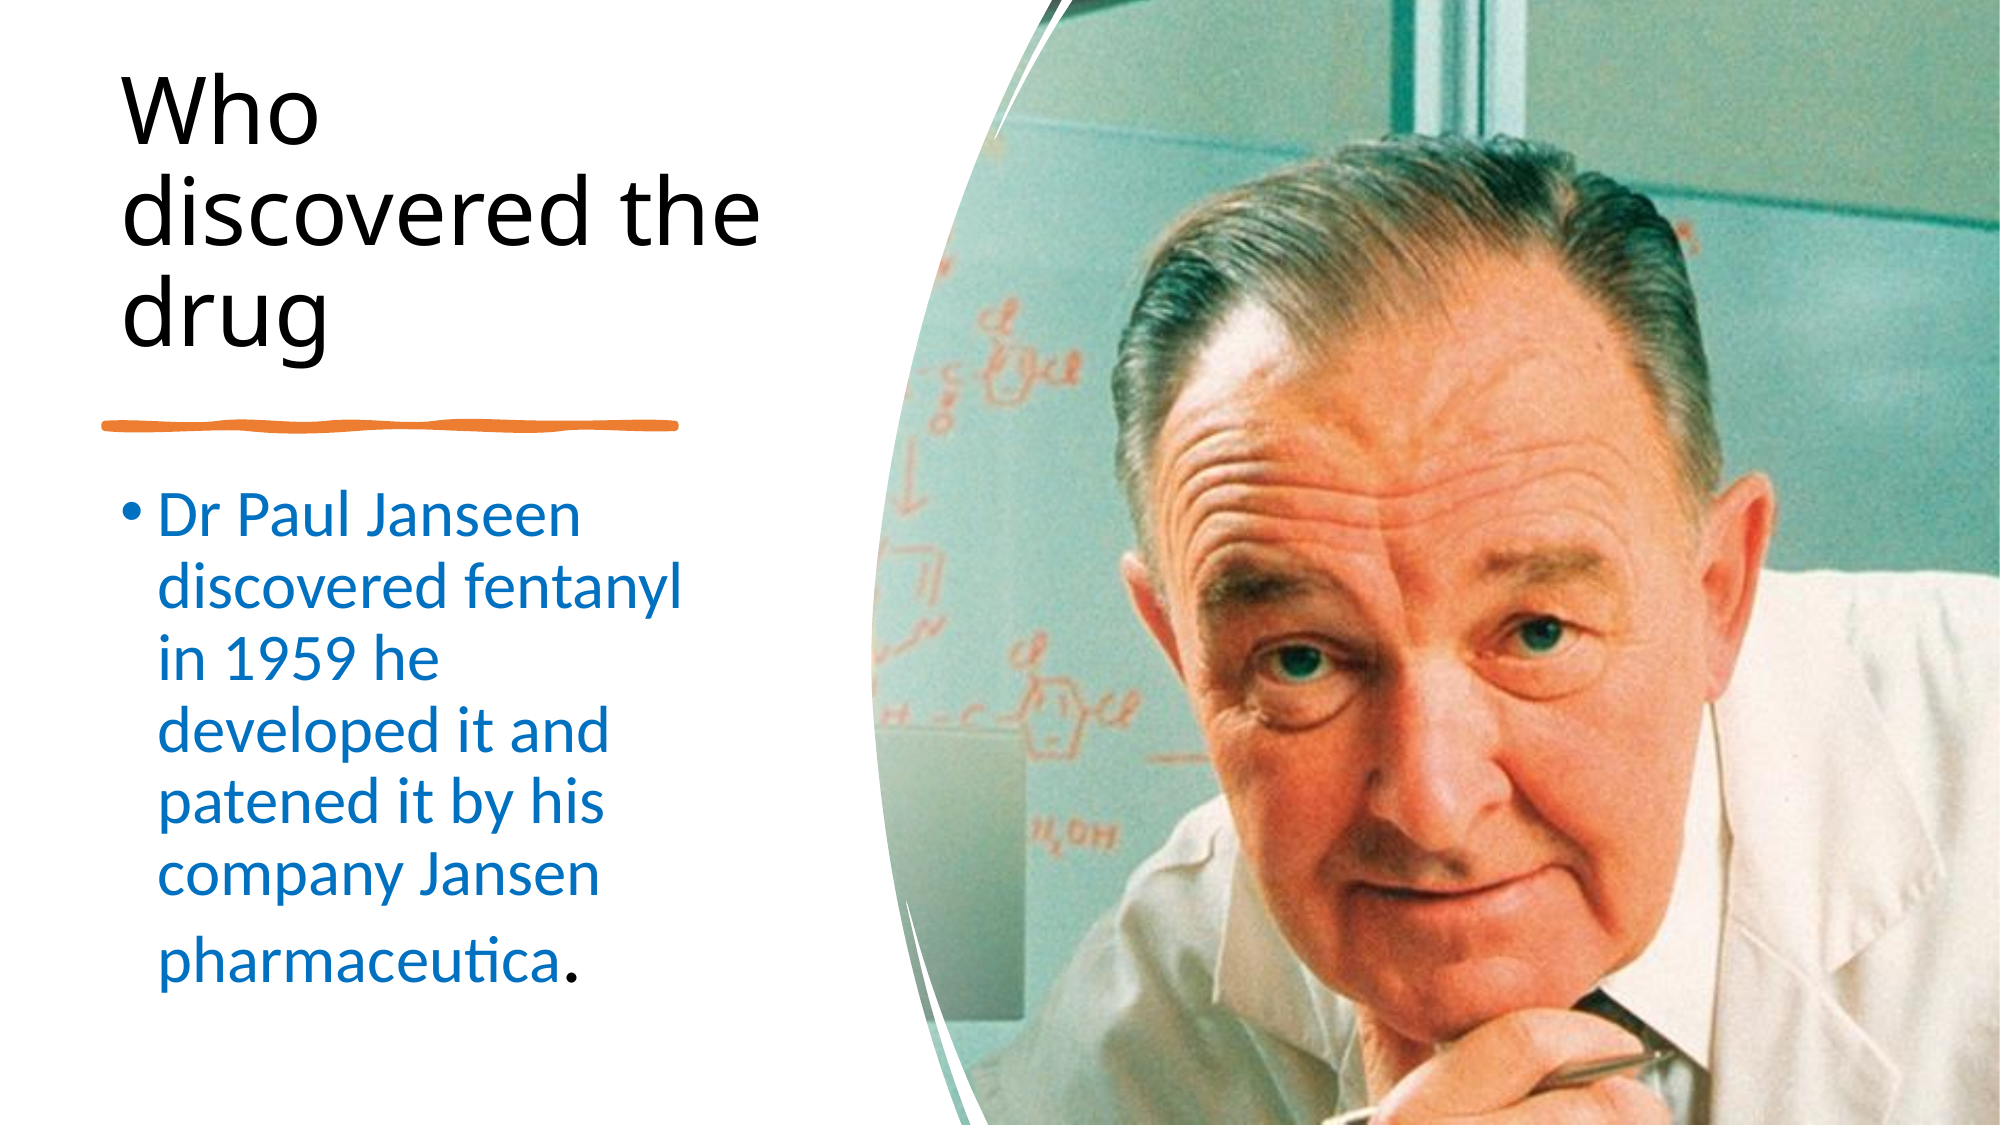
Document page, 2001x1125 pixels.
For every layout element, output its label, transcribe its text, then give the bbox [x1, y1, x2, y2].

title Who discovered the drug [105, 53, 822, 375]
text_box [103, 421, 676, 431]
picture [871, 0, 2000, 1125]
text_box [0, 0, 871, 1125]
list Dr Paul Janseen discovered fentanyl in 1959 he developed it and patened it by his company Jansen pharmaceutica. [105, 471, 721, 950]
